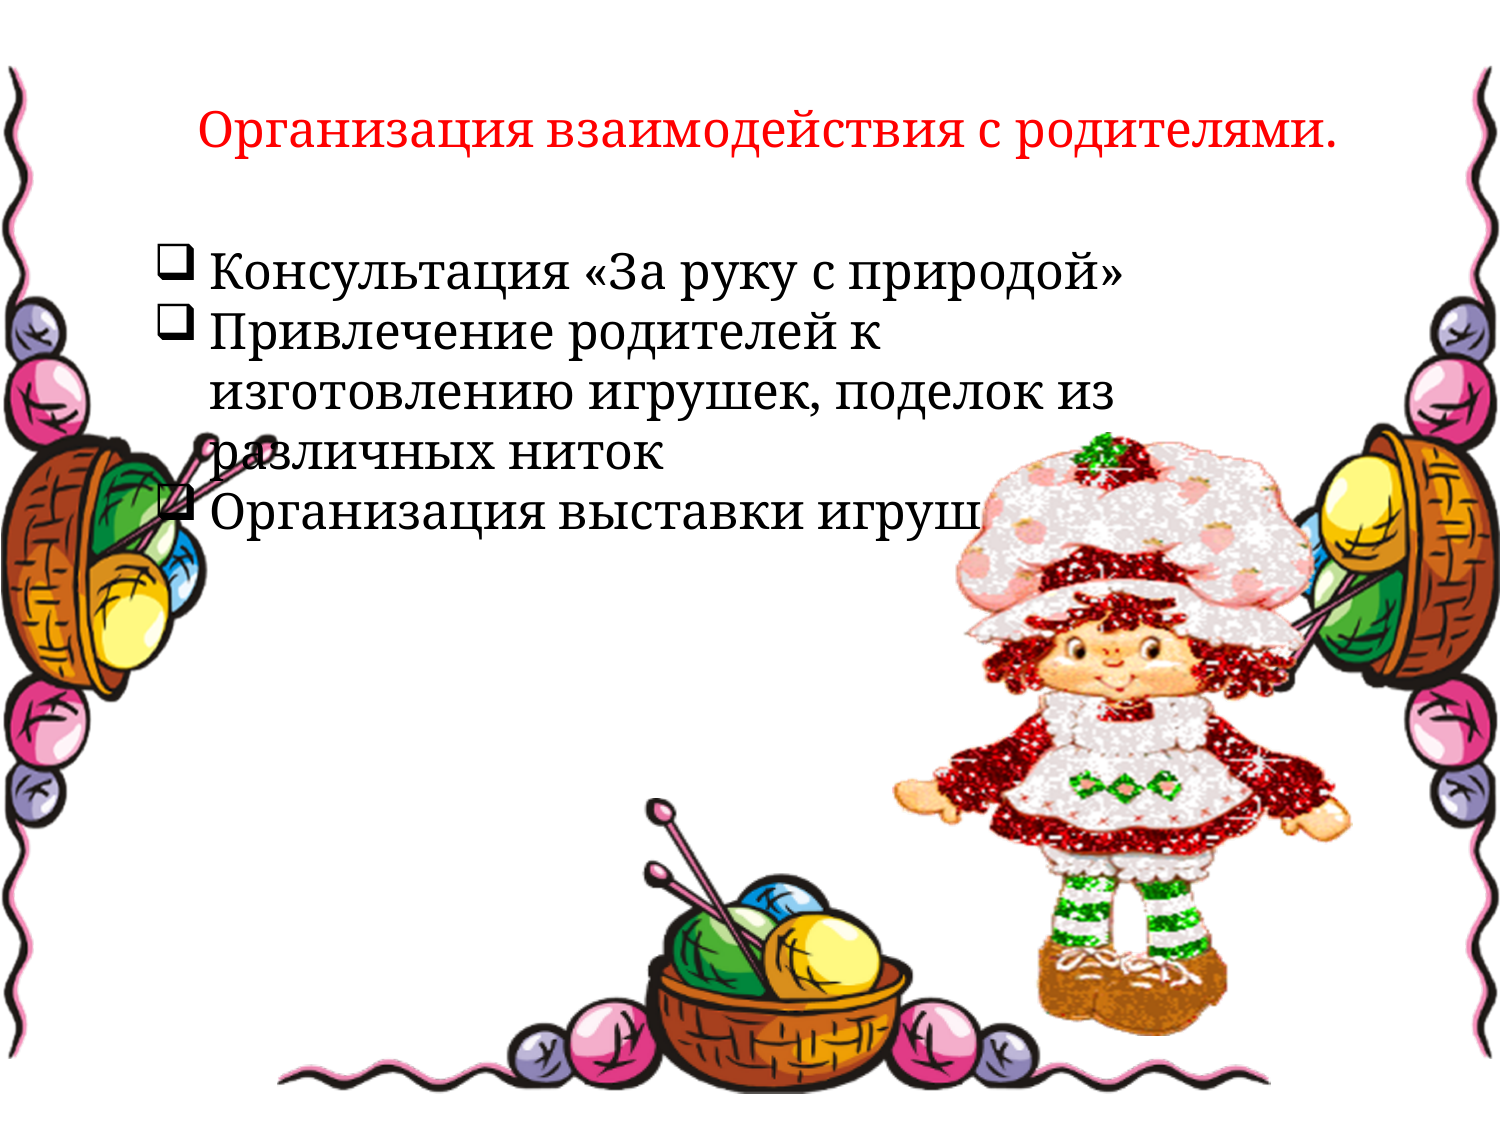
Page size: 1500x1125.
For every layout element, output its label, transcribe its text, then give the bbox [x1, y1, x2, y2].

text_box Консультация «За руку с природой» Привлечение родителей к изготовлению игрушек, поделок из различных ниток Организация выставки игрушек [138, 231, 1271, 547]
text_box Организация взаимодействия с родителями. [182, 89, 1488, 165]
picture [0, 67, 1500, 1095]
